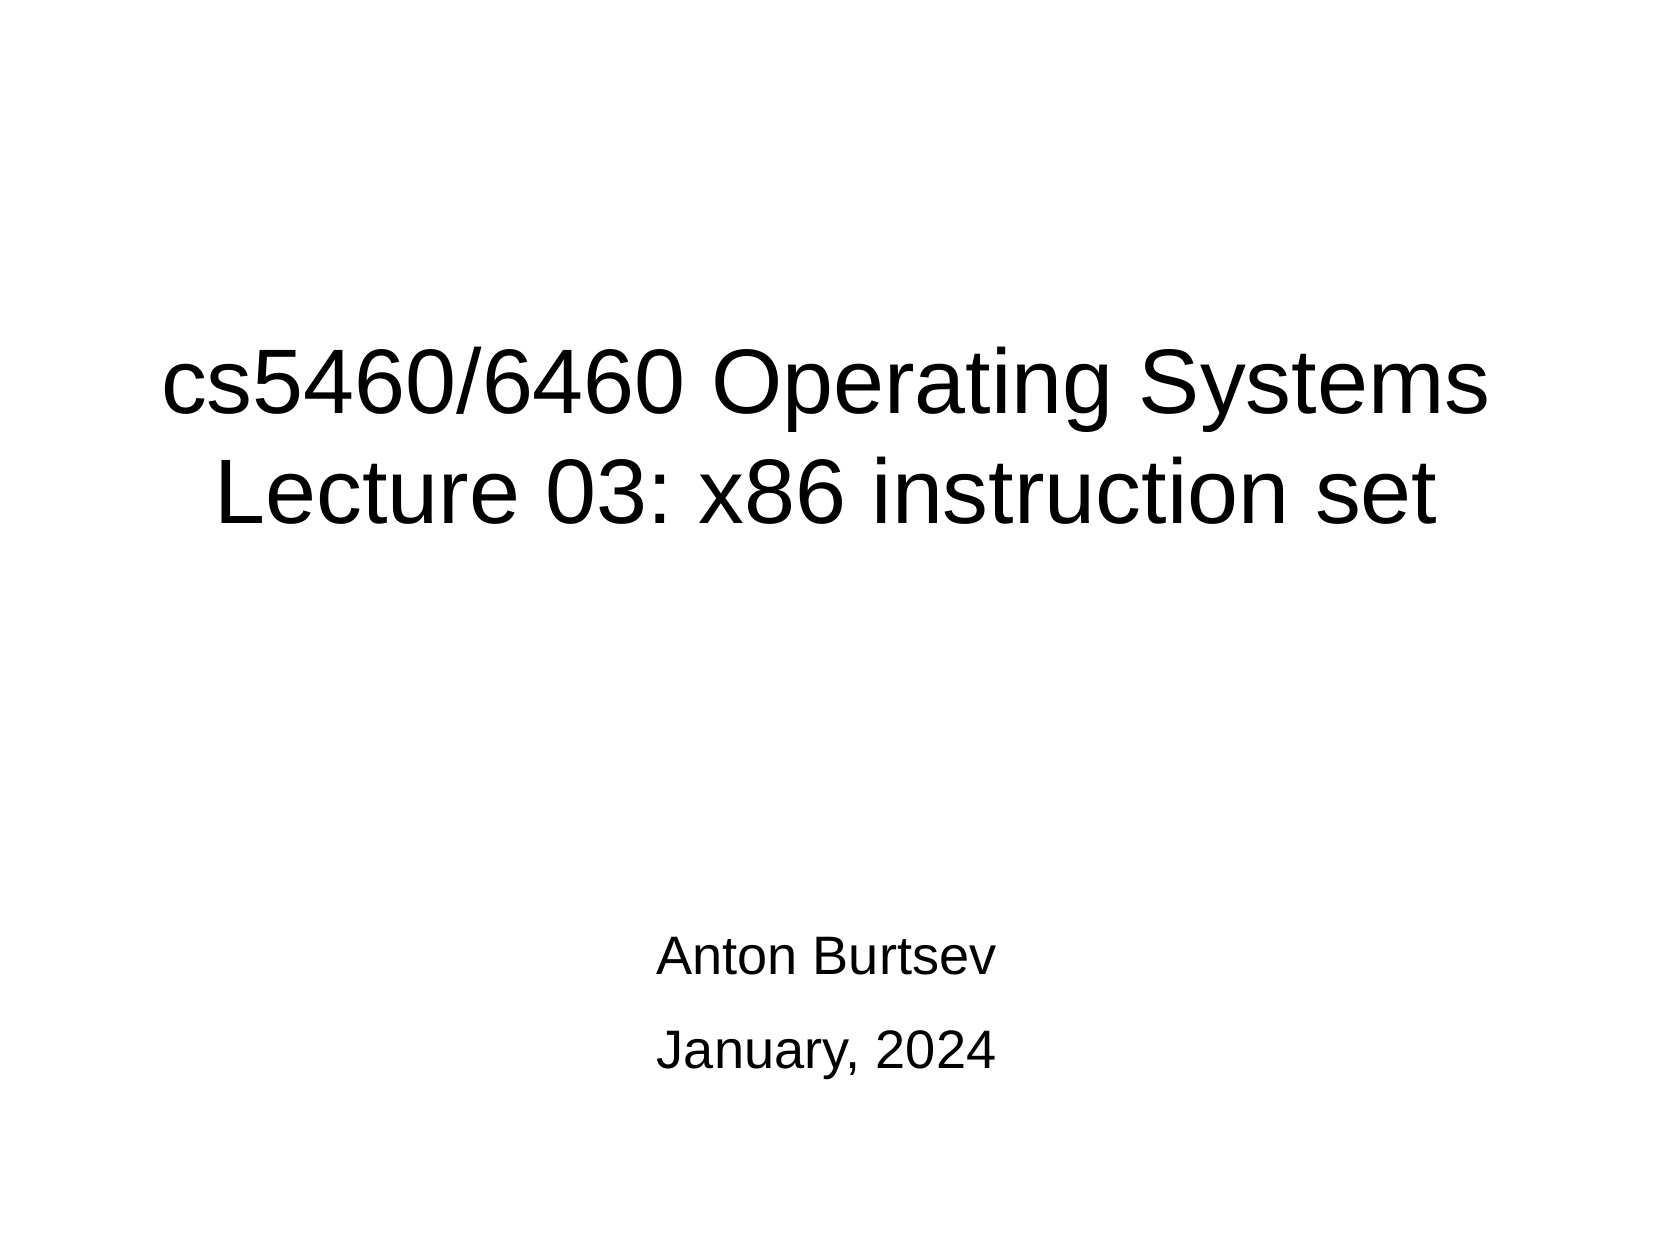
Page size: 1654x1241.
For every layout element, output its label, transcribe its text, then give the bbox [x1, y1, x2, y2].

subtitle Anton Burtsev January, 2024 [82, 513, 1571, 1233]
title cs5460/6460 Operating Systems Lecture 03: x86 instruction set [82, 321, 1571, 513]
